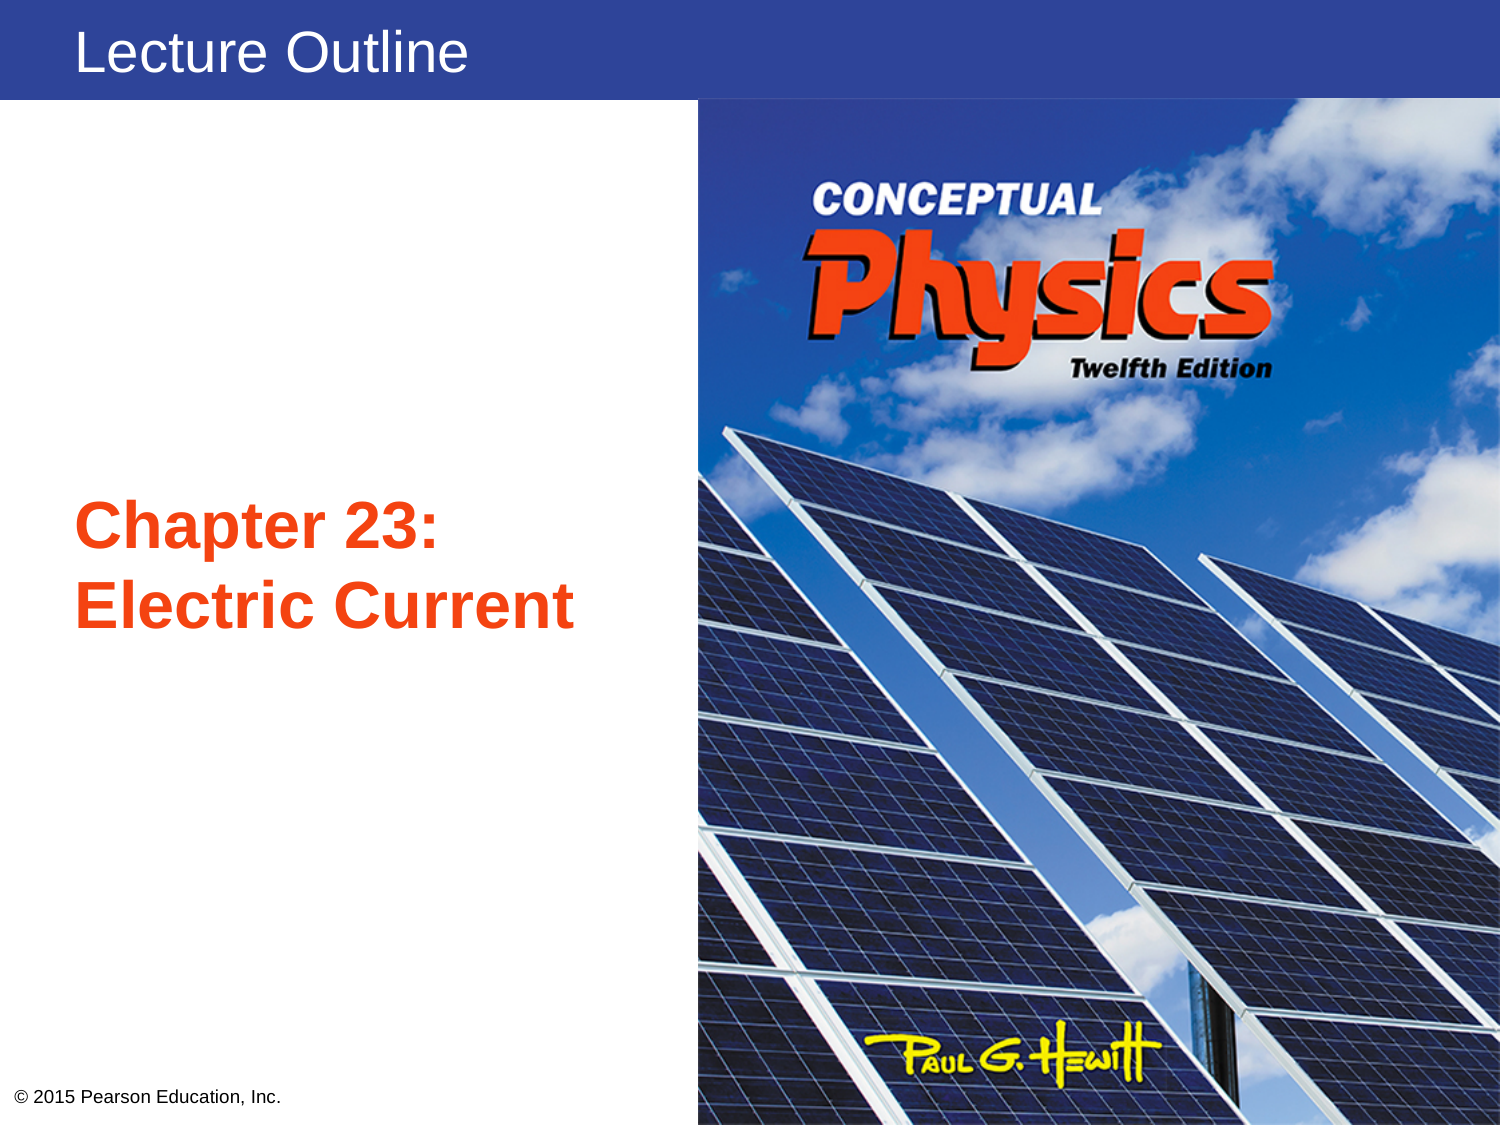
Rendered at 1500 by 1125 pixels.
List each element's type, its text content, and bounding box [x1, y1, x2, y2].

footer © 2015 Pearson Education, Inc. [14, 1084, 900, 1115]
title Chapter 23: Electric Current [59, 474, 697, 651]
picture [698, 98, 1500, 1125]
